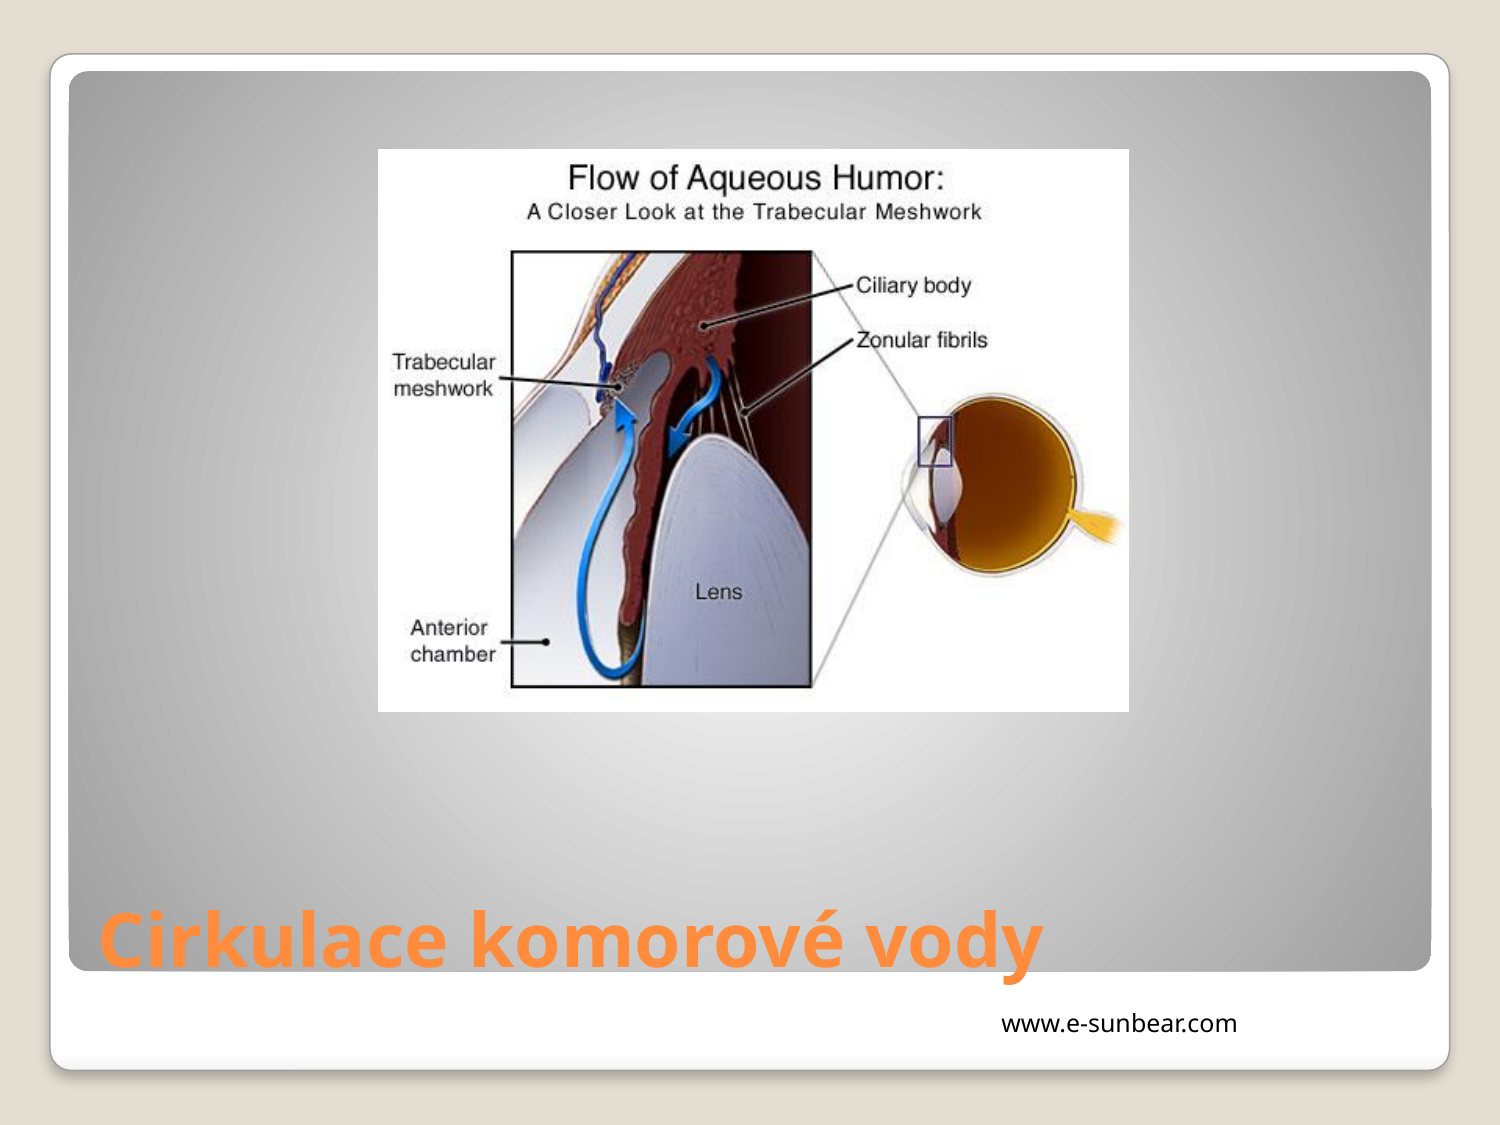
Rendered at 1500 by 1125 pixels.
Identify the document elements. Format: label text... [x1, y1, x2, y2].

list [378, 148, 1129, 712]
title Cirkulace komorové vody [82, 817, 1425, 990]
text_box www.e-sunbear.com [986, 999, 1317, 1045]
